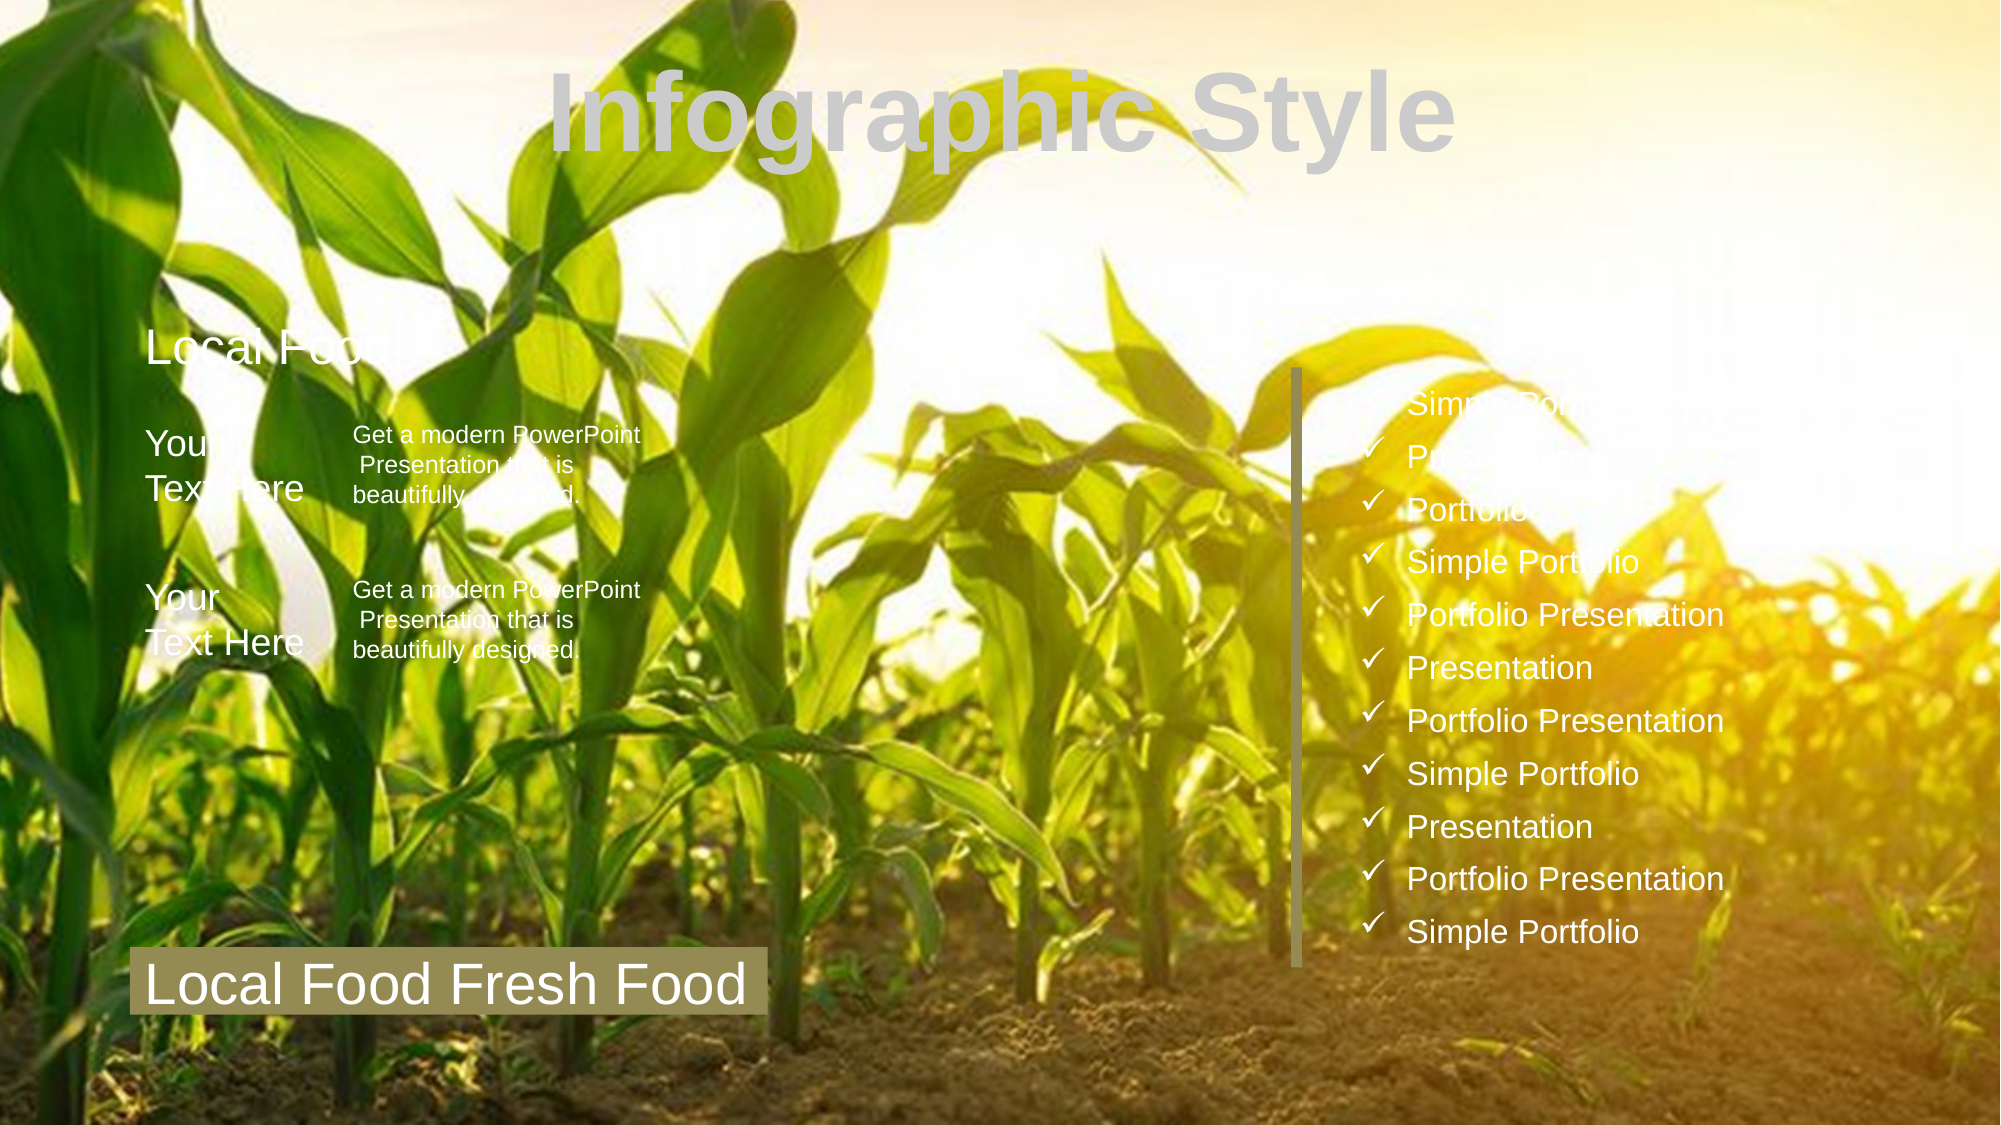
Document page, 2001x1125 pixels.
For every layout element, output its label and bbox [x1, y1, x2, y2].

text_box [129, 411, 663, 518]
text_box [129, 565, 663, 672]
picture [0, 0, 2000, 1125]
